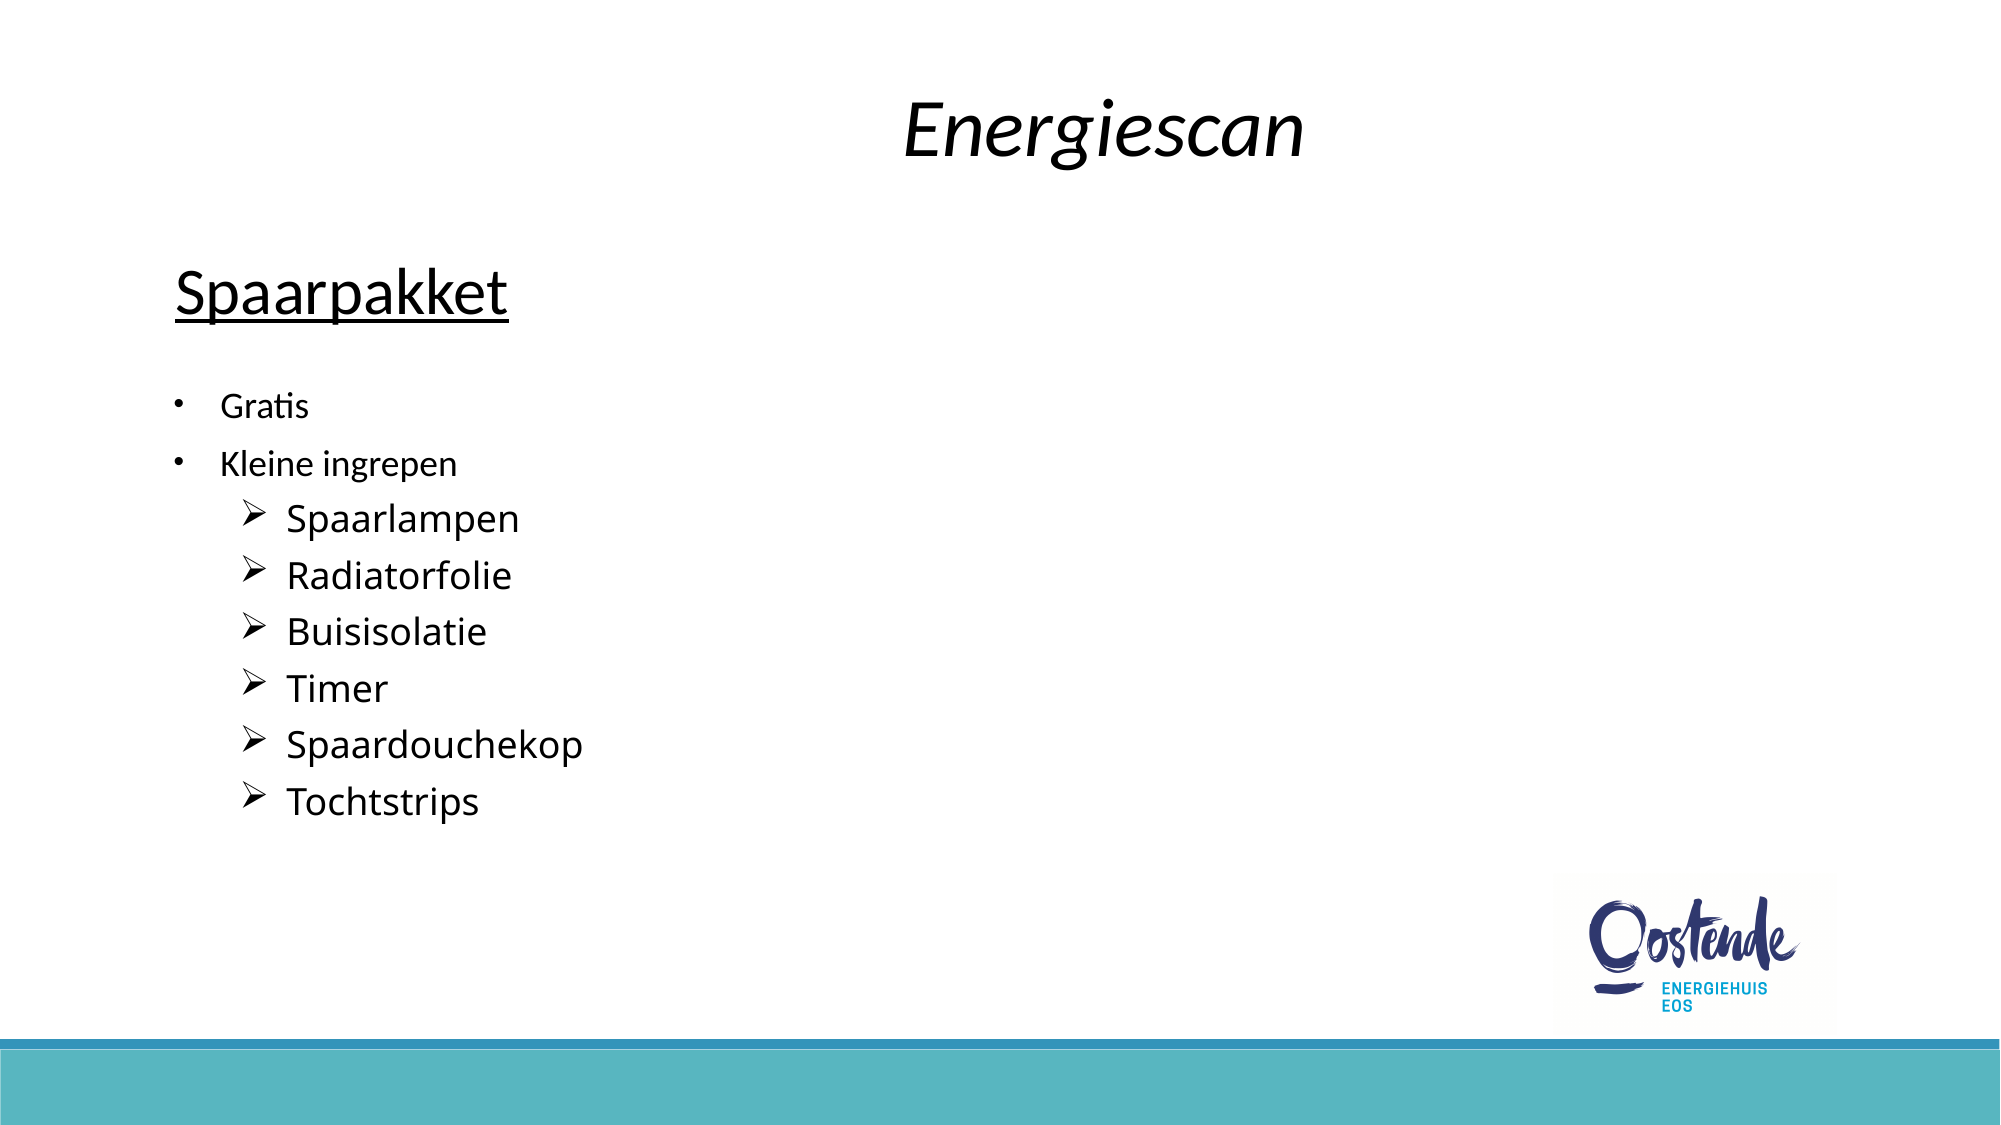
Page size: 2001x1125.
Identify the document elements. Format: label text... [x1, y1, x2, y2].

text_box Spaarpakket [160, 240, 524, 336]
text_box Energiescan [887, 65, 1322, 181]
text_box Gratis Kleine ingrepen Spaarlampen Radiatorfolie Buisisolatie Timer Spaardouchekop Tochtstrips [158, 373, 1159, 830]
picture [1553, 873, 1837, 1035]
